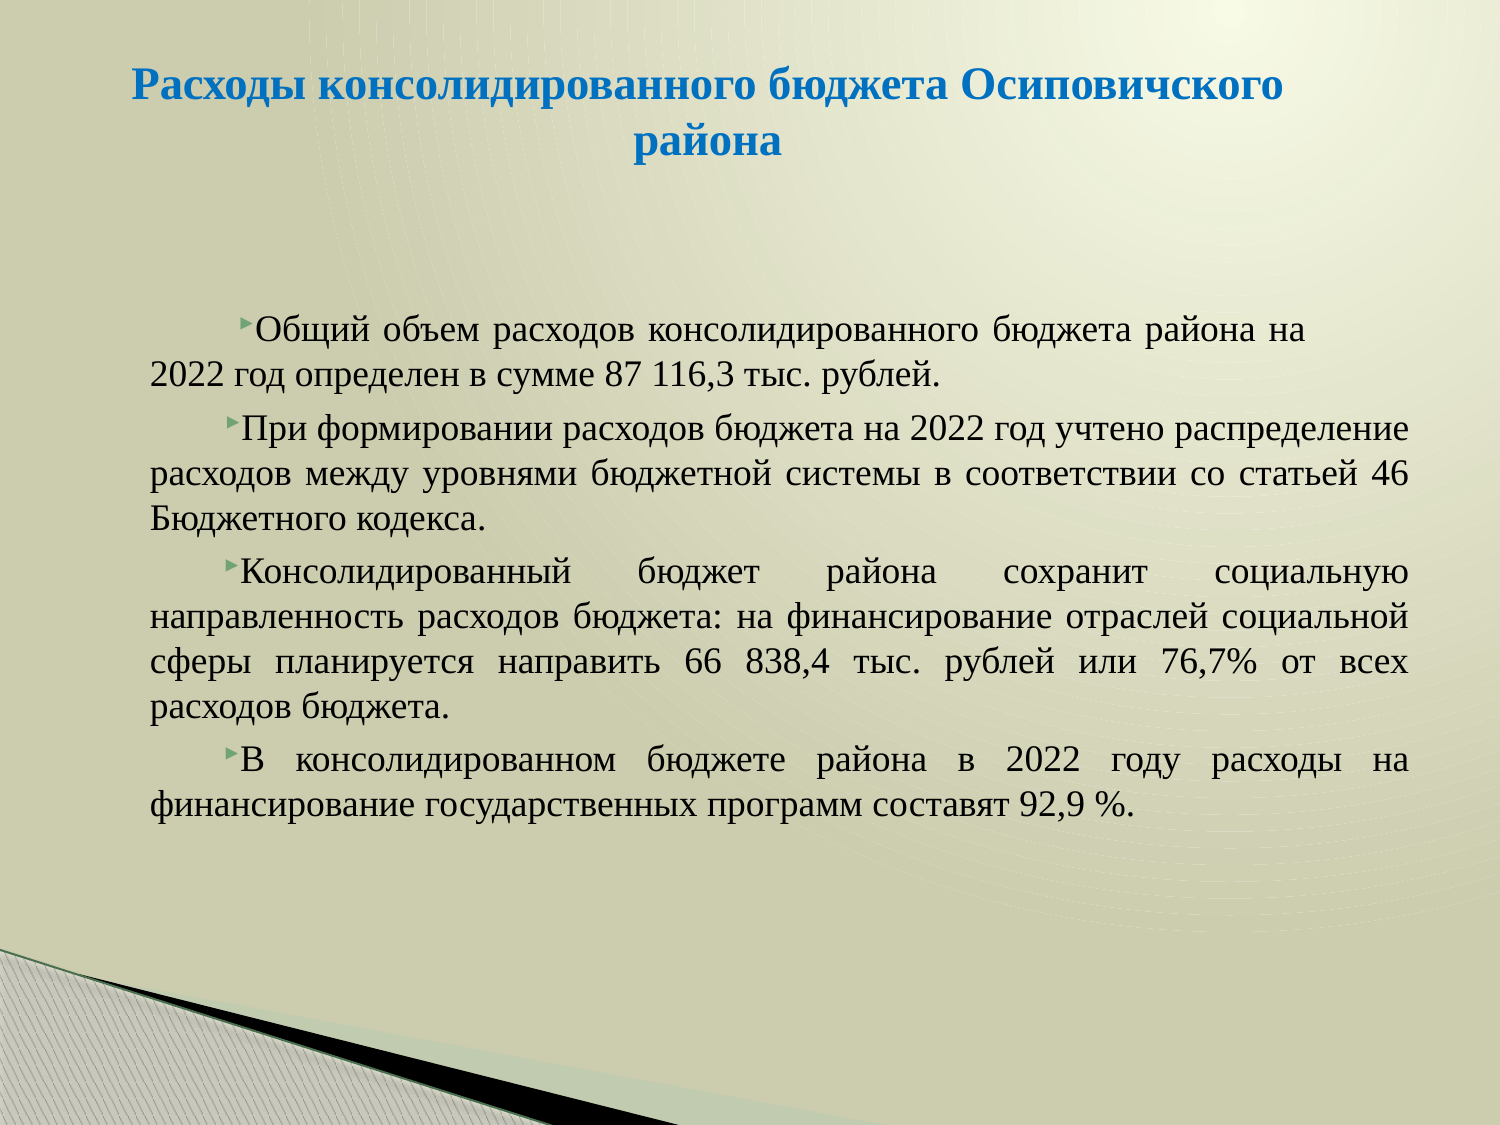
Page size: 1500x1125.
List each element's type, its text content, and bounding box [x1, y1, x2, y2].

title Расходы консолидированного бюджета Осиповичского района [75, 45, 1341, 173]
list Общий объем расходов консолидированного бюджета района на 2022 год определен в сумме 87 116,3 тыс. рублей. При формировании расходов бюджета на 2022 год учтено распределение расходов между уровнями бюджетной системы в соответствии со статьей 46 Бюджетного кодекса. Консолидированный бюджет района сохранит социальную направленность расходов бюджета: на финансирование отраслей социальной сферы планируется направить 66 838,4 тыс. рублей или 76,7% от всех расходов бюджета. В консолидированном бюджете района в 2022 году расходы на финансирование государственных программ составят 92,9 %. [75, 243, 1425, 1012]
